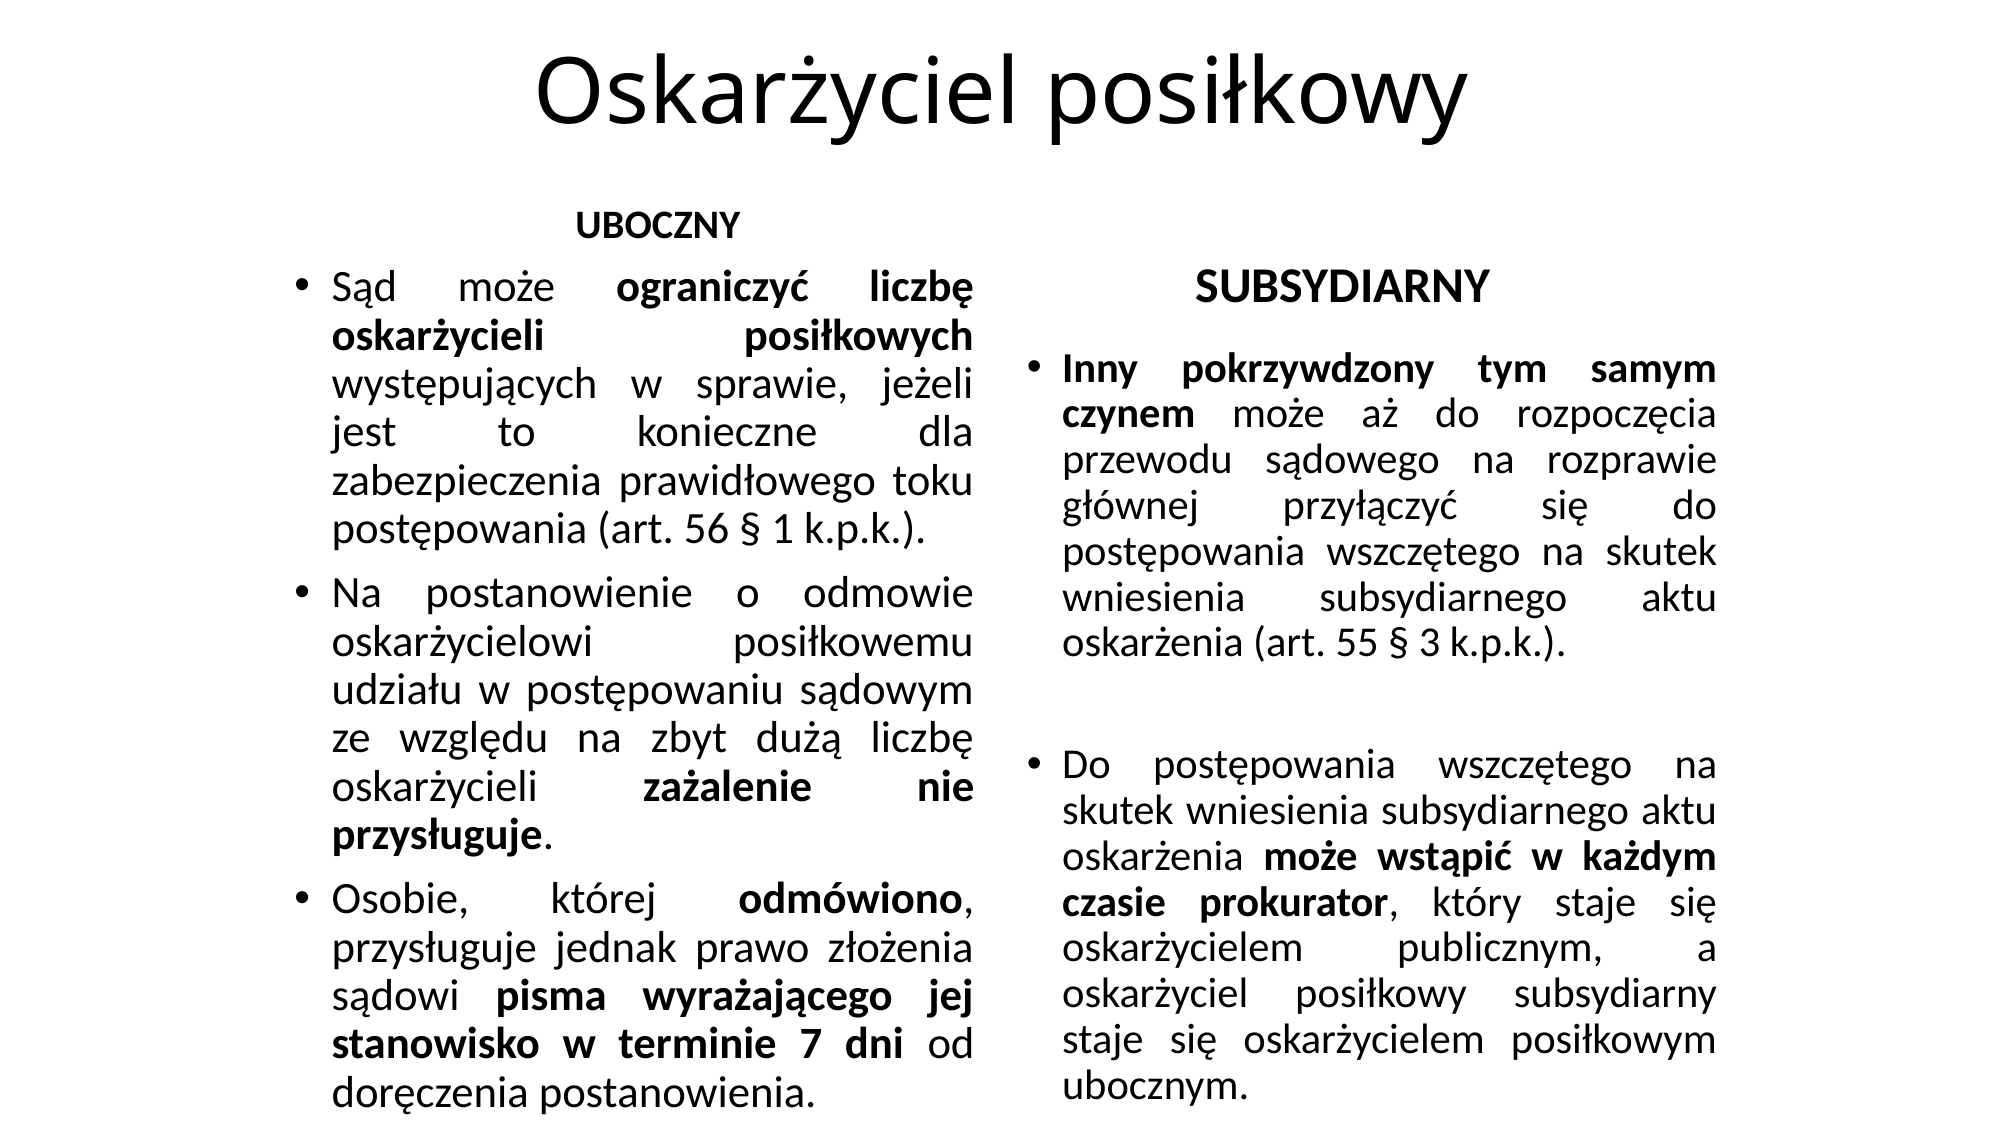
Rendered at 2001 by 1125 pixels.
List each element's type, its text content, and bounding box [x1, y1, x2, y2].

list UBOCZNY [326, 196, 990, 255]
title Oskarżyciel posiłkowy [326, 0, 1677, 188]
list Sąd może ograniczyć liczbę oskarżycieli posiłkowych występujących w sprawie, jeżeli jest to konieczne dla zabezpieczenia prawidłowego toku postępowania (art. 56 § 1 k.p.k.). Na postanowienie o odmowie oskarżycielowi posiłkowemu udziału w postępowaniu sądowym ze względu na zbyt dużą liczbę oskarżycieli zażalenie nie przysługuje. Osobie, której odmówiono, przysługuje jednak prawo złożenia sądowi pisma wyrażającego jej stanowisko w terminie 7 dni od doręczenia postanowienia. [279, 255, 990, 1125]
list Inny pokrzywdzony tym samym czynem może aż do rozpoczęcia przewodu sądowego na rozprawie głównej przyłączyć się do postępowania wszczętego na skutek wniesienia subsydiarnego aktu oskarżenia (art. 55 § 3 k.p.k.). Do postępowania wszczętego na skutek wniesienia subsydiarnego aktu oskarżenia może wstąpić w każdym czasie prokurator, który staje się oskarżycielem publicznym, a oskarżyciel posiłkowy subsydiarny staje się oskarżycielem posiłkowym ubocznym. [1011, 338, 1733, 1125]
list SUBSYDIARNY [1011, 196, 1675, 322]
